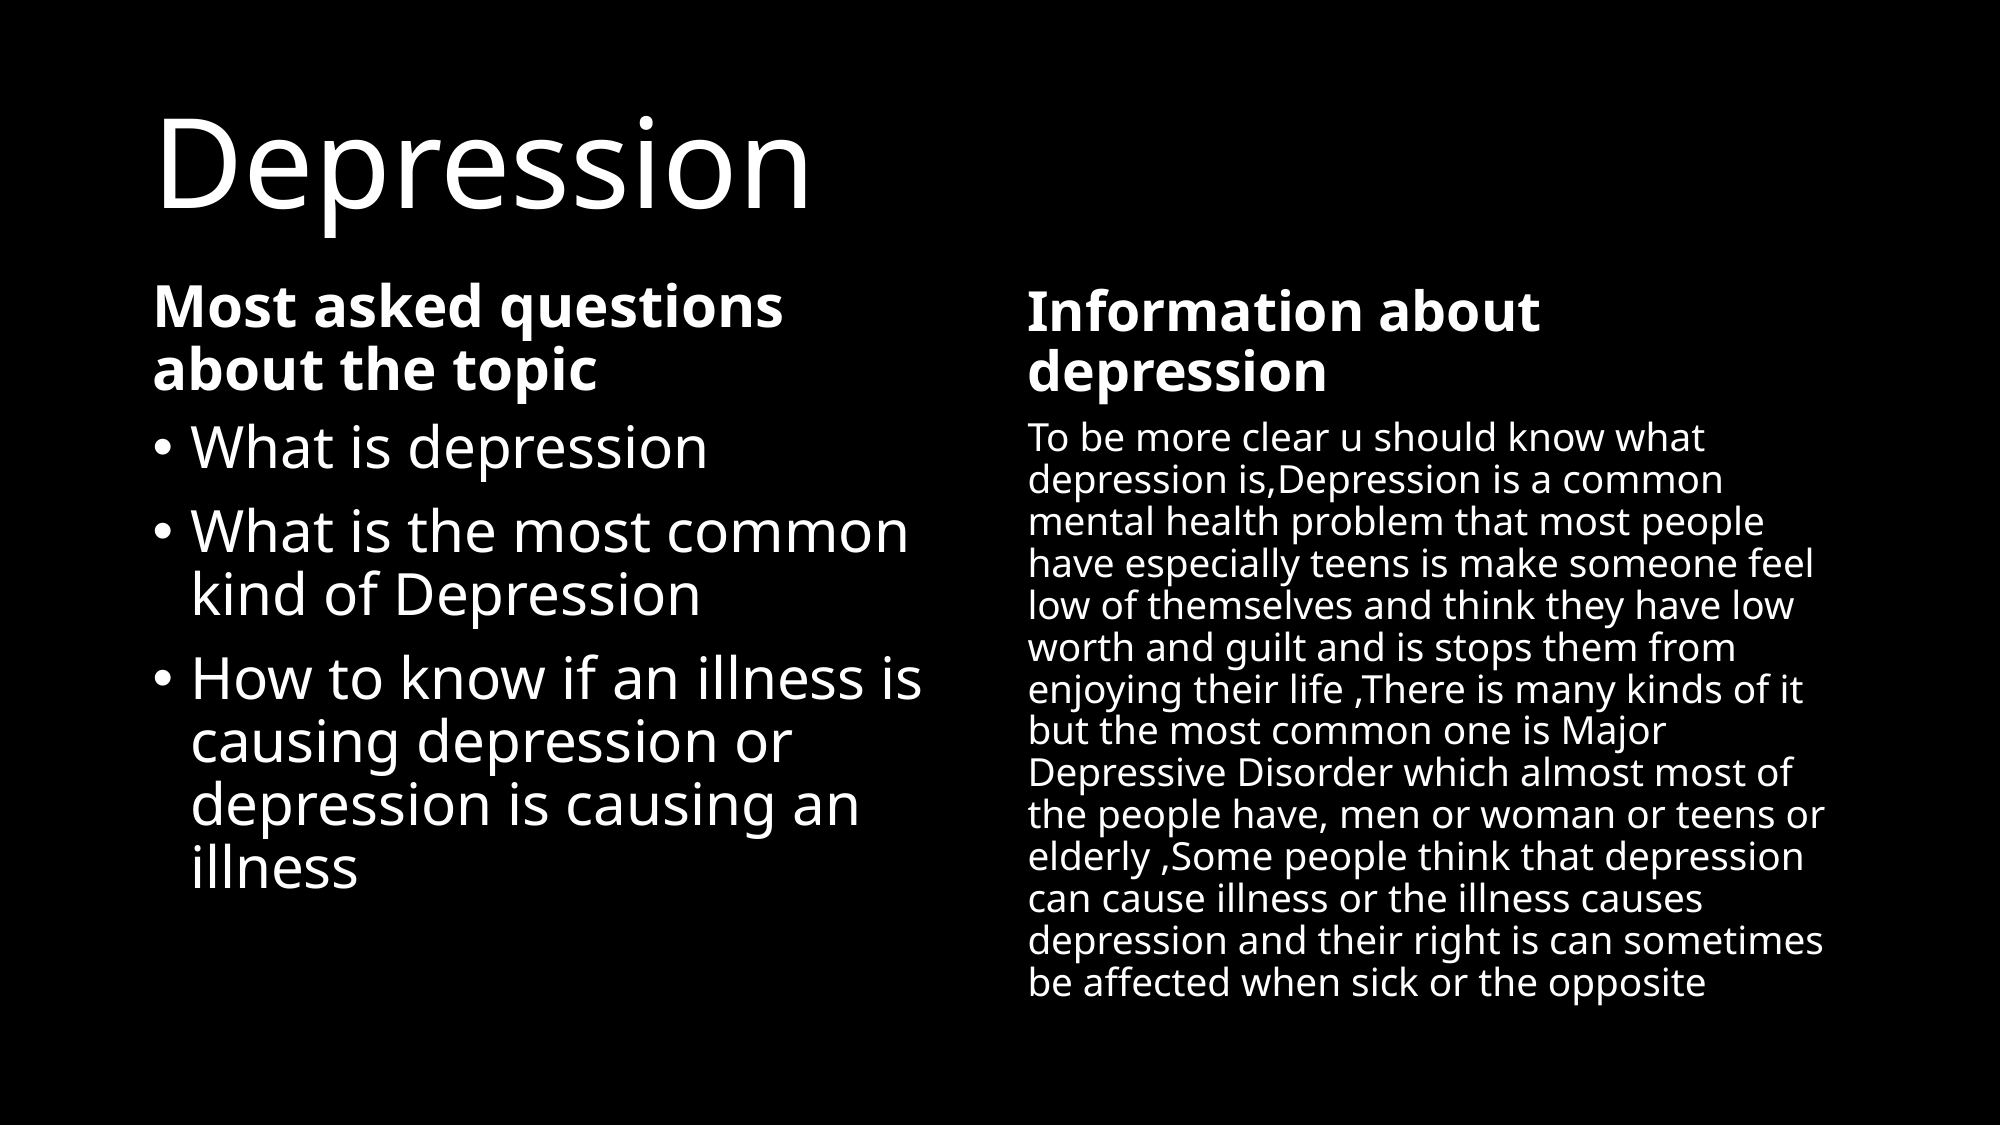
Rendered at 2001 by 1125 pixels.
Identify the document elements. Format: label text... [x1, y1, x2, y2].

list Most asked questions about the topic [137, 275, 984, 410]
list What is depression What is the most common kind of Depression How to know if an illness is causing depression or depression is causing an illness [137, 410, 984, 1016]
title Depression [137, 59, 1863, 278]
list To be more clear u should know what depression is,Depression is a common mental health problem that most people have especially teens is make someone feel low of themselves and think they have low worth and guilt and is stops them from enjoying their life ,There is many kinds of it but the most common one is Major Depressive Disorder which almost most of the people have, men or woman or teens or elderly ,Some people think that depression can cause illness or the illness causes depression and their right is can sometimes be affected when sick or the opposite [1012, 410, 1863, 1016]
list Information about depression [1012, 275, 1863, 410]
